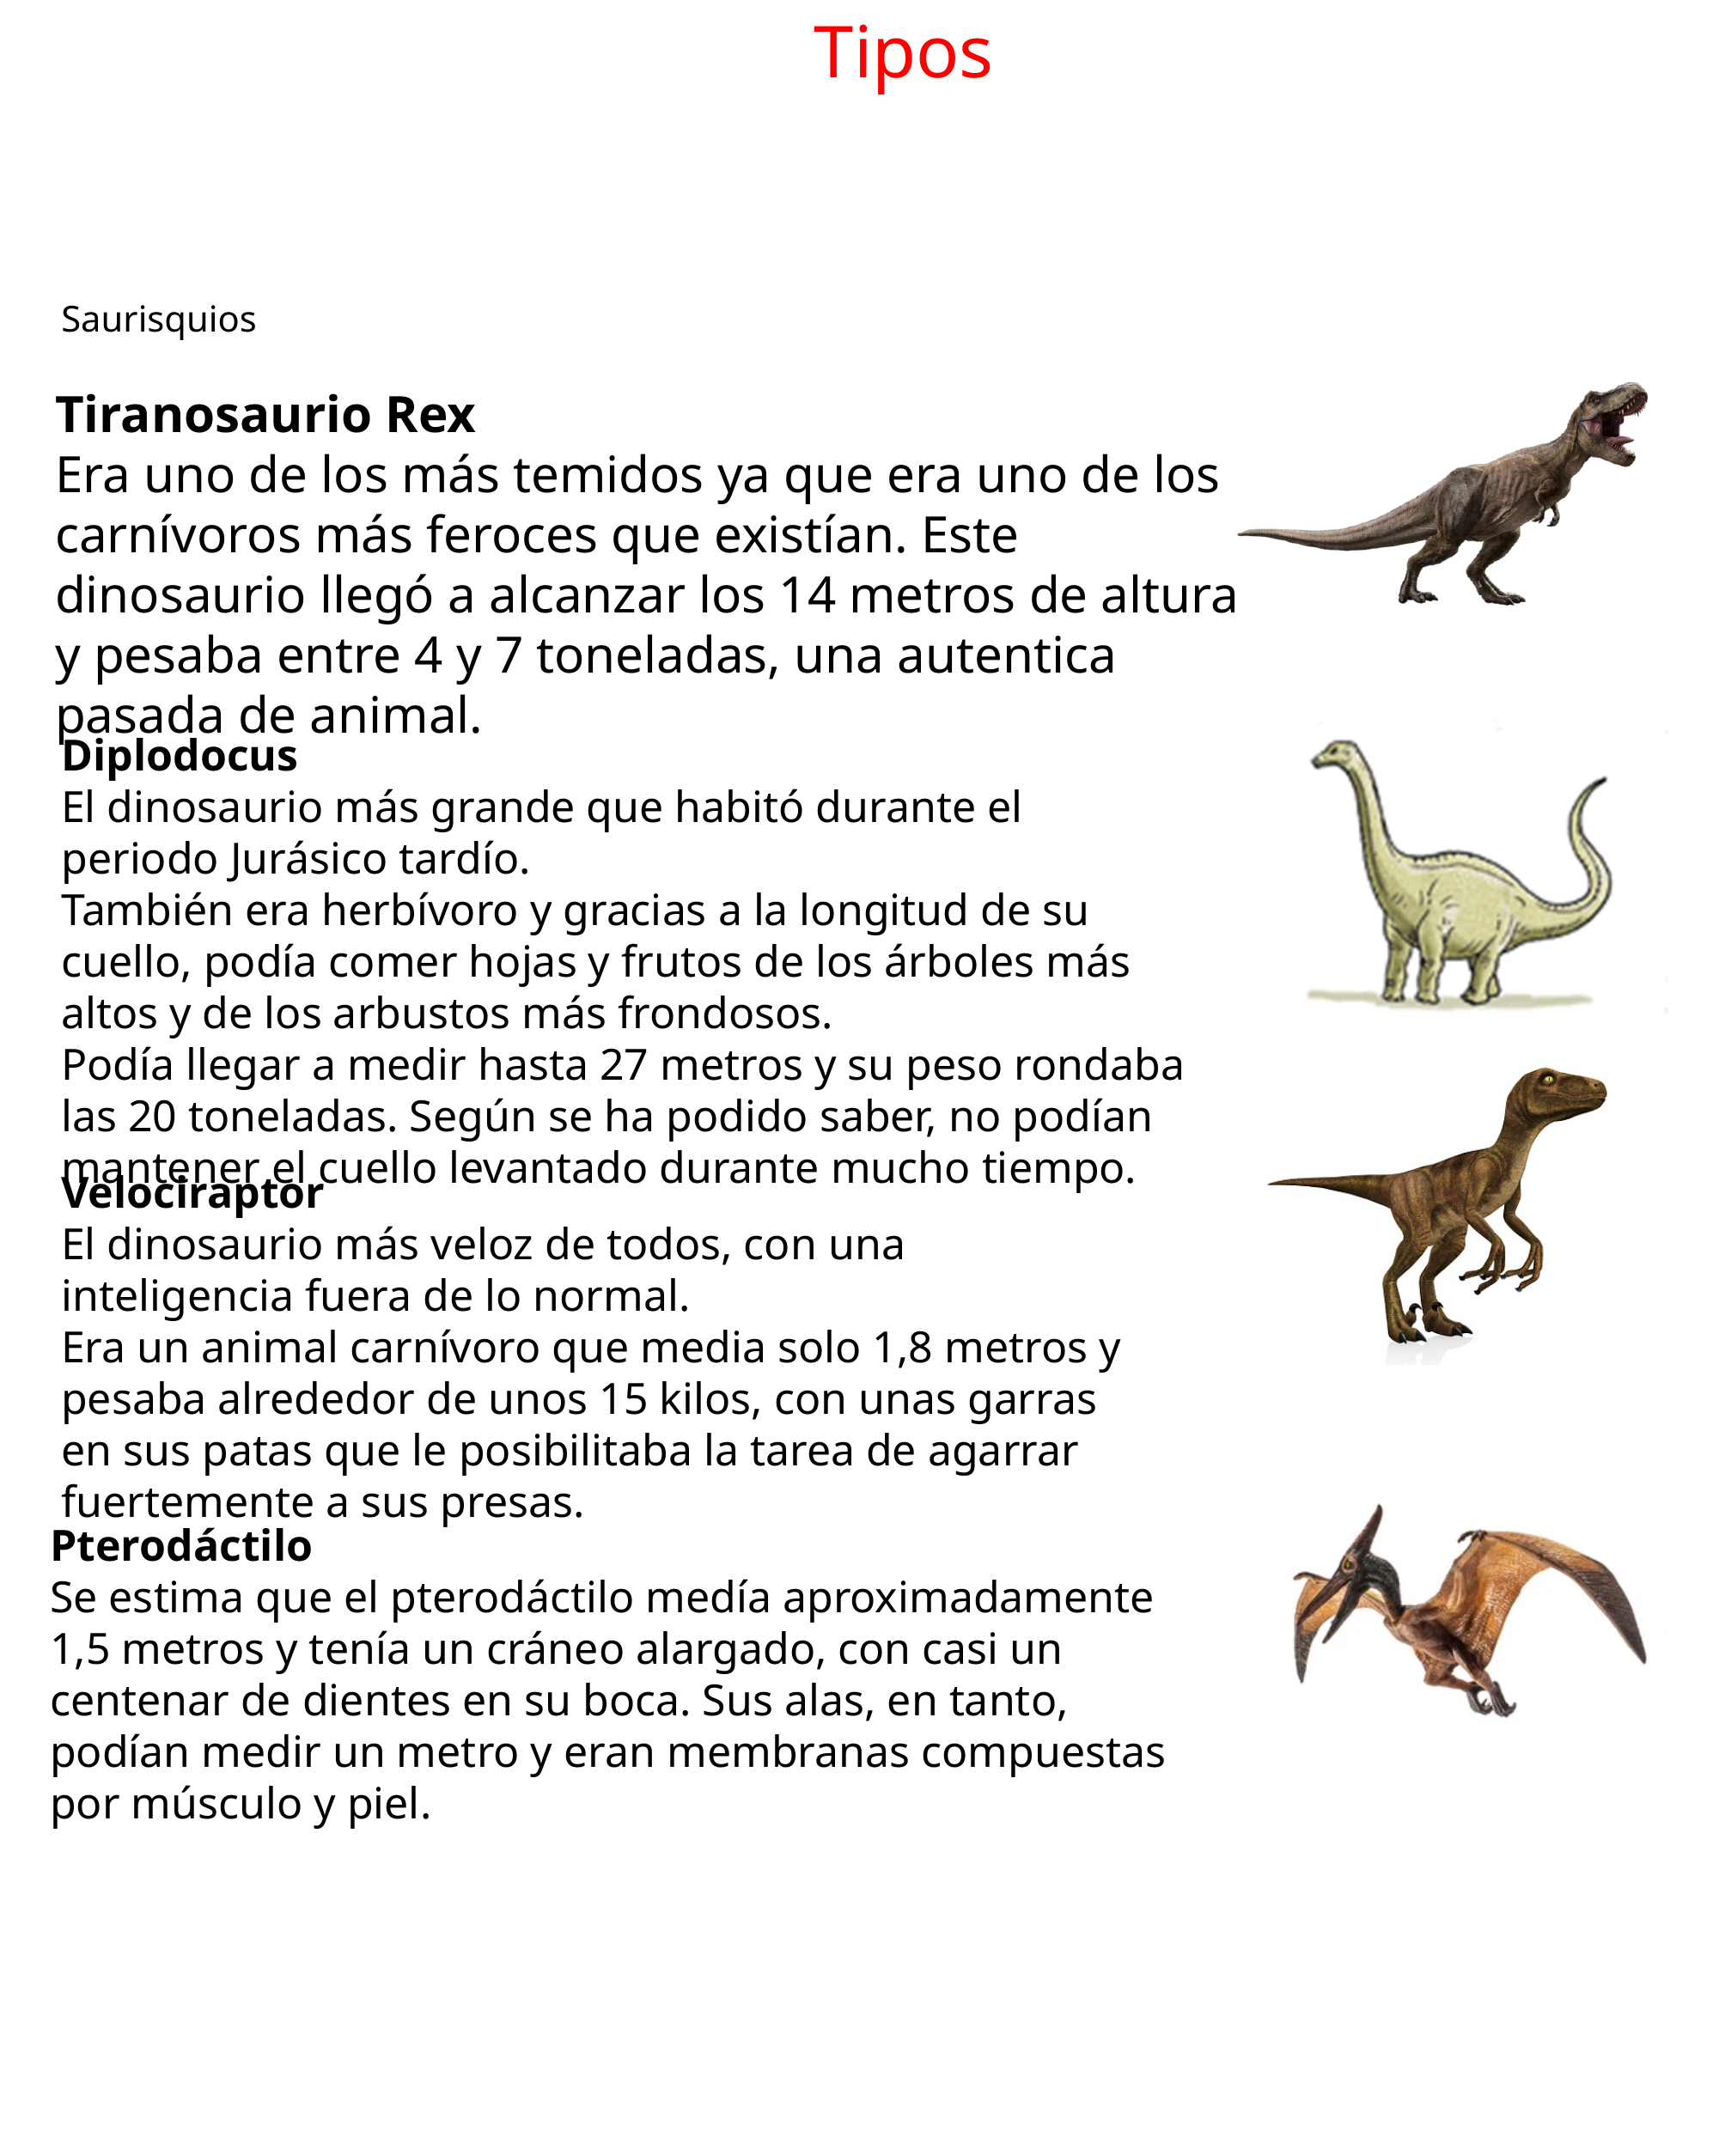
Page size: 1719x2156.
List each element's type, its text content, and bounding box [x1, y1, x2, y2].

text_box Diplodocus El dinosaurio más grande que habitó durante el periodo Jurásico tardío. También era herbívoro y gracias a la longitud de su cuello, podía comer hojas y frutos de los árboles más altos y de los arbustos más frondosos. Podía llegar a medir hasta 27 metros y su peso rondaba las 20 toneladas. Según se ha podido saber, no podían mantener el cuello levantado durante mucho tiempo. [48, 722, 1198, 1302]
picture [1253, 715, 1668, 1015]
text_box Velociraptor El dinosaurio más veloz de todos, con una inteligencia fuera de lo normal. Era un animal carnívoro que media solo 1,8 metros y pesaba alrededor de unos 15 kilos, con unas garras en sus patas que le posibilitaba la tarea de agarrar fuertemente a sus presas. [48, 1302, 1145, 1512]
text_box Pterodáctilo Se estima que el pterodáctilo medía aproximadamente 1,5 metros y tenía un cráneo alargado, con casi un centenar de dientes en su boca. Sus alas, en tanto, podían medir un metro y eran membranas compuestas por músculo y piel. [37, 1512, 1188, 1835]
text_box Saurisquios [48, 289, 1198, 345]
picture [1168, 1446, 1692, 1772]
text_box Tiranosaurio Rex Era uno de los más temidos ya que era uno de los carnívoros más feroces que existían. Este dinosaurio llegó a alcanzar los 14 metros de altura y pesaba entre 4 y 7 toneladas, una autentica pasada de animal. [42, 376, 1269, 750]
picture [1229, 1039, 1664, 1365]
text_box Tipos [377, 0, 1431, 99]
picture [1216, 317, 1677, 609]
